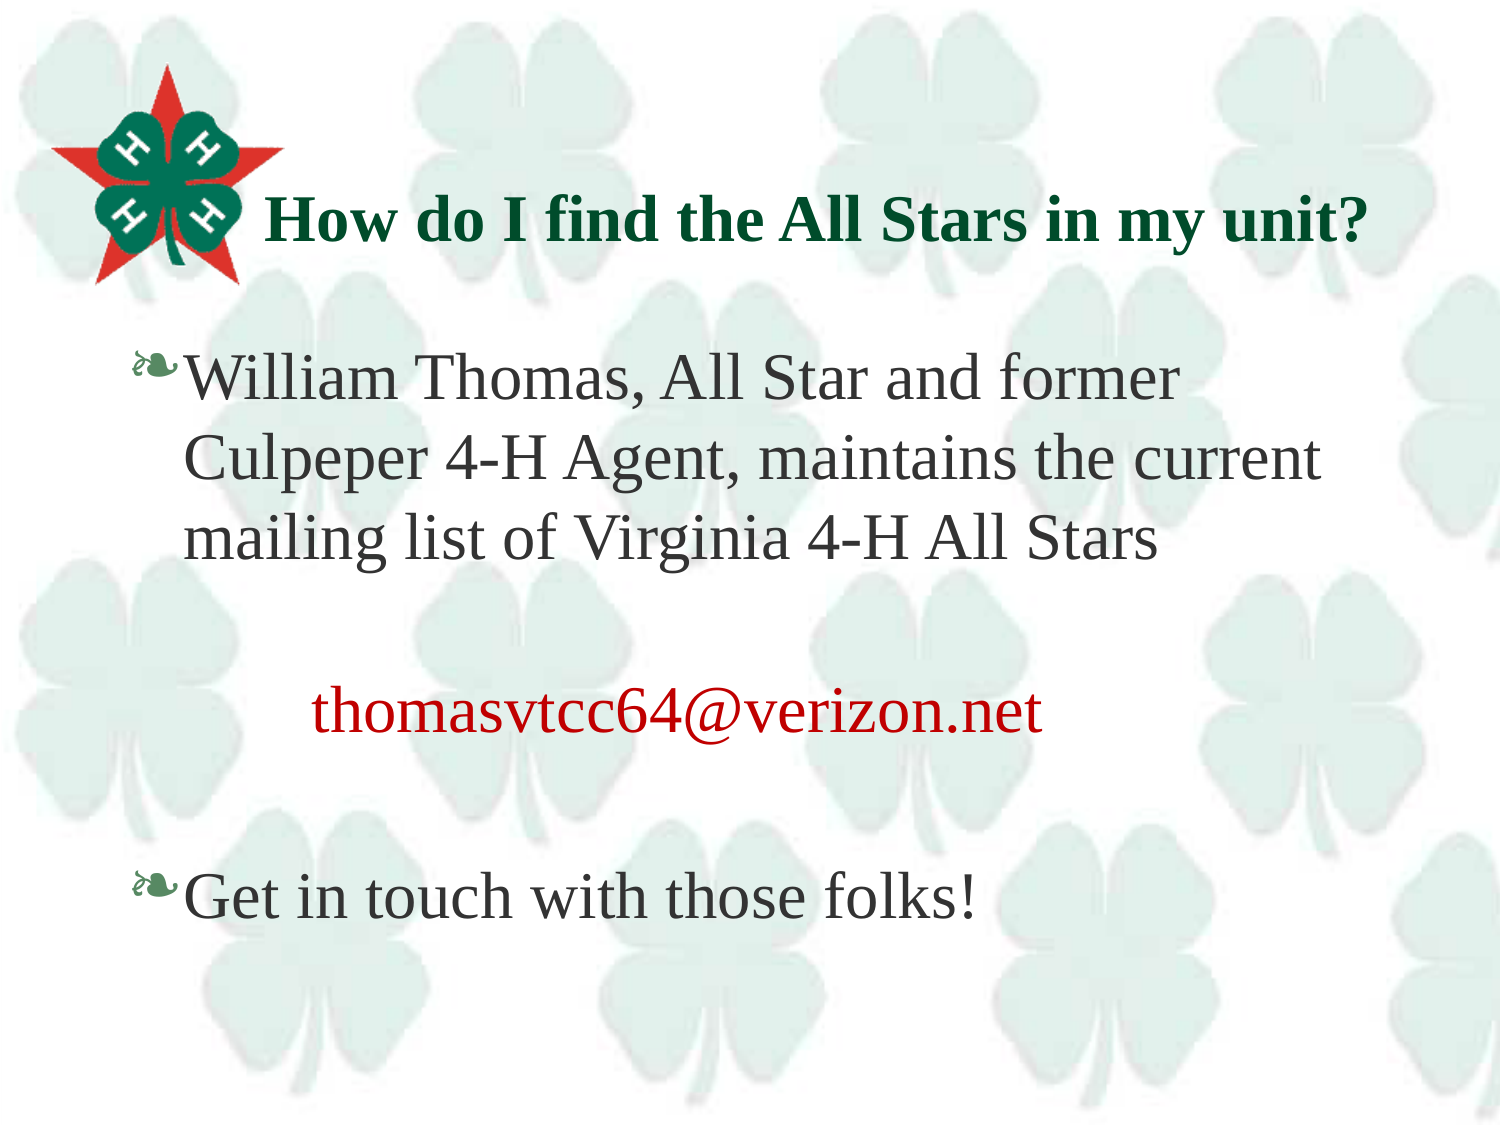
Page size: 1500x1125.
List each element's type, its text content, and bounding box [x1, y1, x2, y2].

picture [0, 0, 1500, 1125]
list William Thomas, All Star and former Culpeper 4-H Agent, maintains the current mailing list of Virginia 4-H All Stars thomasvtcc64@verizon.net Get in touch with those folks! [112, 324, 1388, 1001]
title How do I find the All Stars in my unit? [288, 74, 1388, 263]
